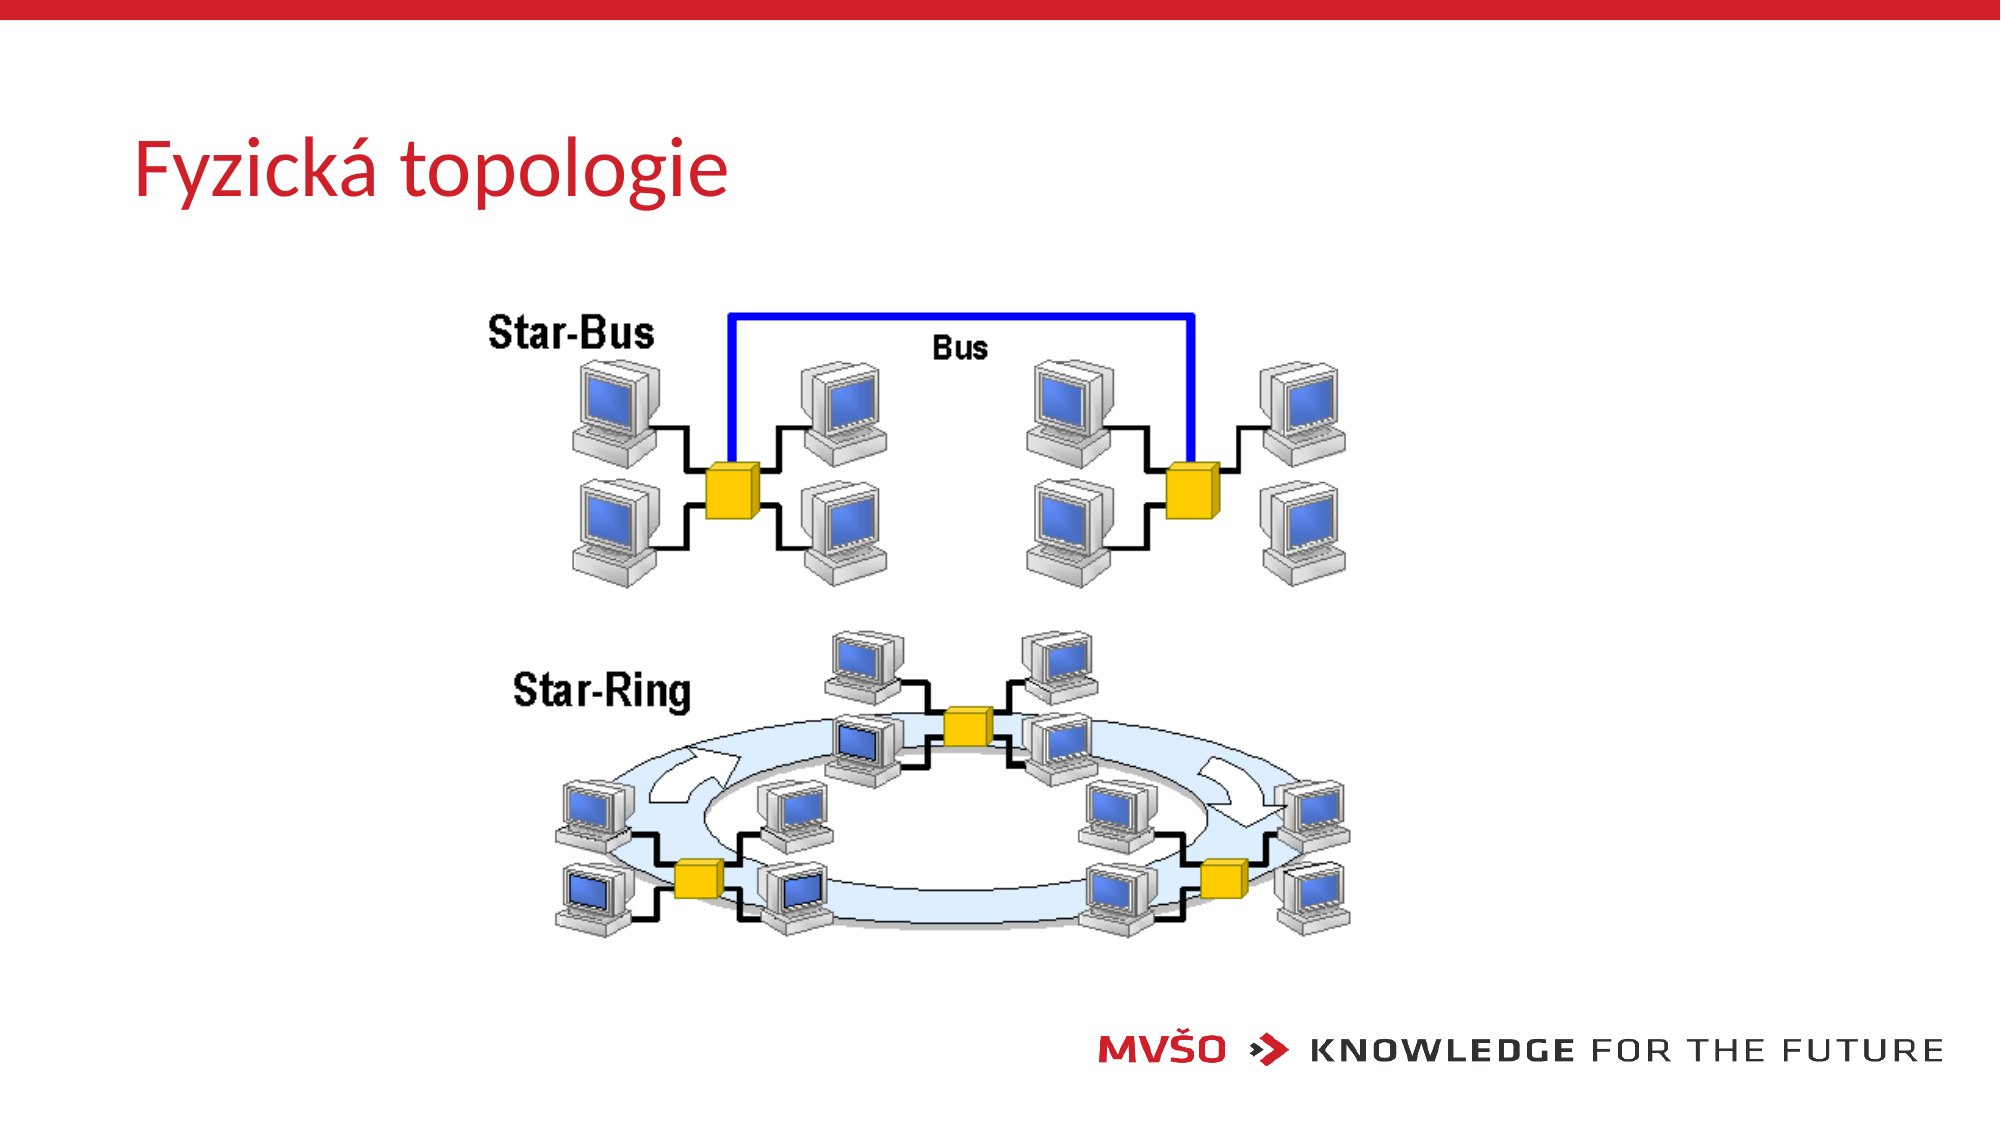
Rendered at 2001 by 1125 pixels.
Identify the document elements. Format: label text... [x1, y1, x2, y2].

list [474, 294, 1450, 949]
picture [1099, 1028, 1942, 1066]
title Fyzická topologie [118, 59, 1882, 278]
